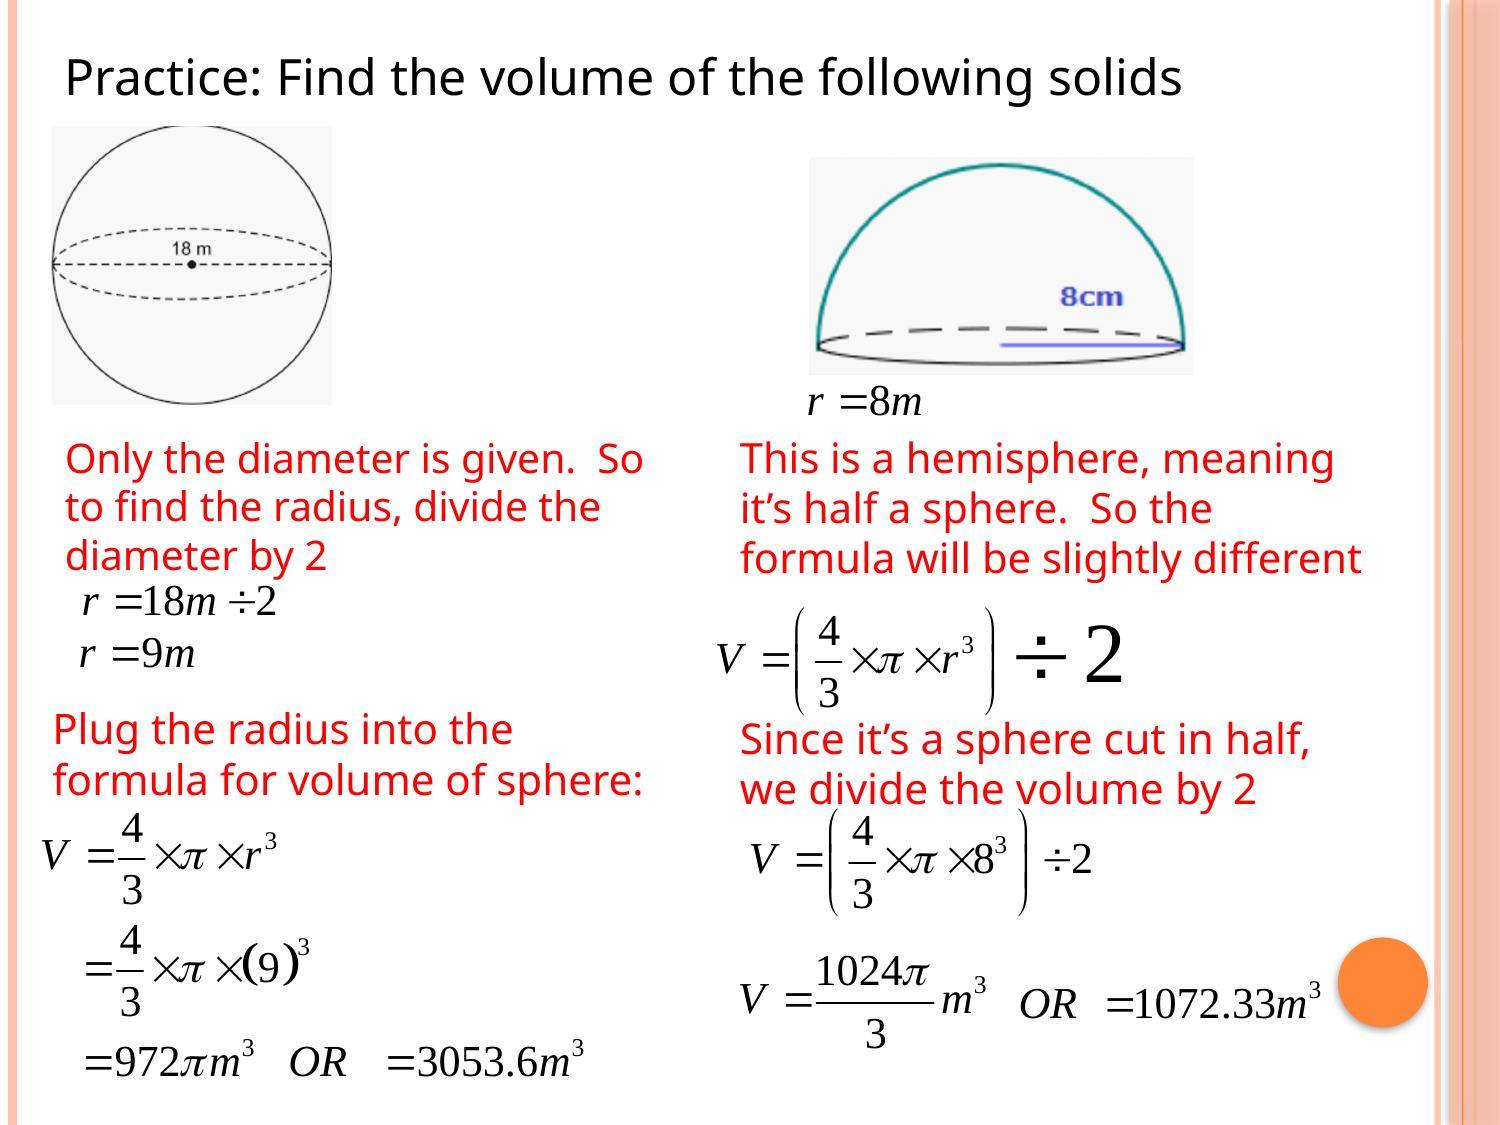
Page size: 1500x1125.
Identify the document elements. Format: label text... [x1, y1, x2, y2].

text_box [74, 1027, 263, 1088]
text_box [36, 799, 285, 915]
text_box Plug the radius into the formula for volume of sphere: [37, 695, 663, 813]
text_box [799, 374, 930, 428]
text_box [71, 626, 205, 679]
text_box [993, 603, 1138, 698]
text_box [74, 574, 286, 628]
picture [49, 125, 332, 405]
text_box This is a hemisphere, meaning it’s half a sphere. So the formula will be slightly different [724, 425, 1388, 625]
text_box Since it’s a sphere cut in half, we divide the volume by 2 [724, 704, 1388, 822]
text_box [711, 599, 1008, 726]
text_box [734, 943, 994, 1059]
text_box Only the diameter is given. So to find the radius, divide the diameter by 2 [50, 424, 675, 588]
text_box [745, 799, 1101, 926]
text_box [74, 911, 319, 1028]
list Practice: Find the volume of the following solids [50, 37, 1425, 125]
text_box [282, 1027, 593, 1088]
picture [809, 157, 1194, 376]
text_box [1012, 970, 1328, 1031]
